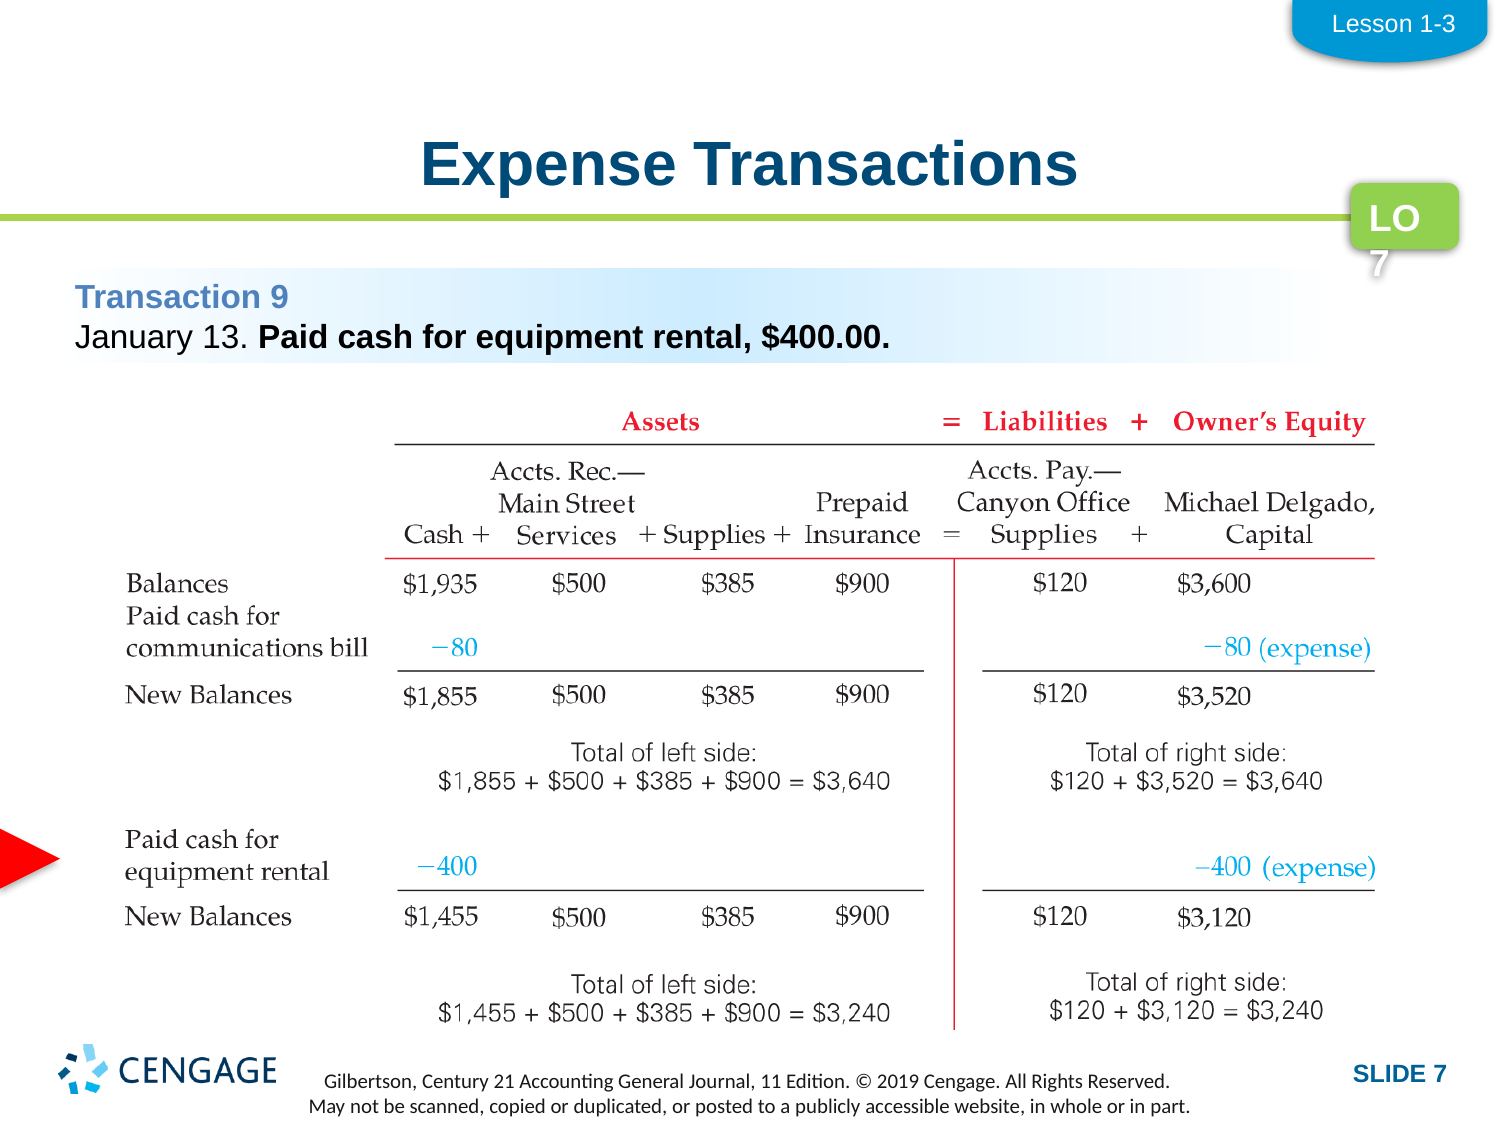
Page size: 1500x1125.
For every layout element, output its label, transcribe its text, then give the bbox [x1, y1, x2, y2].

text_box [0, 827, 63, 890]
title Expense Transactions [103, 131, 1397, 242]
text_box SLIDE 7 [1162, 1049, 1463, 1095]
text_box Lesson 1-3 [1316, 0, 1471, 45]
picture [58, 1044, 276, 1094]
text_box LO7 [1350, 183, 1460, 250]
picture [122, 407, 1378, 1033]
text_box Transaction 9 January 13. Paid cash for equipment rental, $400.00. [60, 268, 1336, 363]
text_box [1292, 0, 1488, 63]
